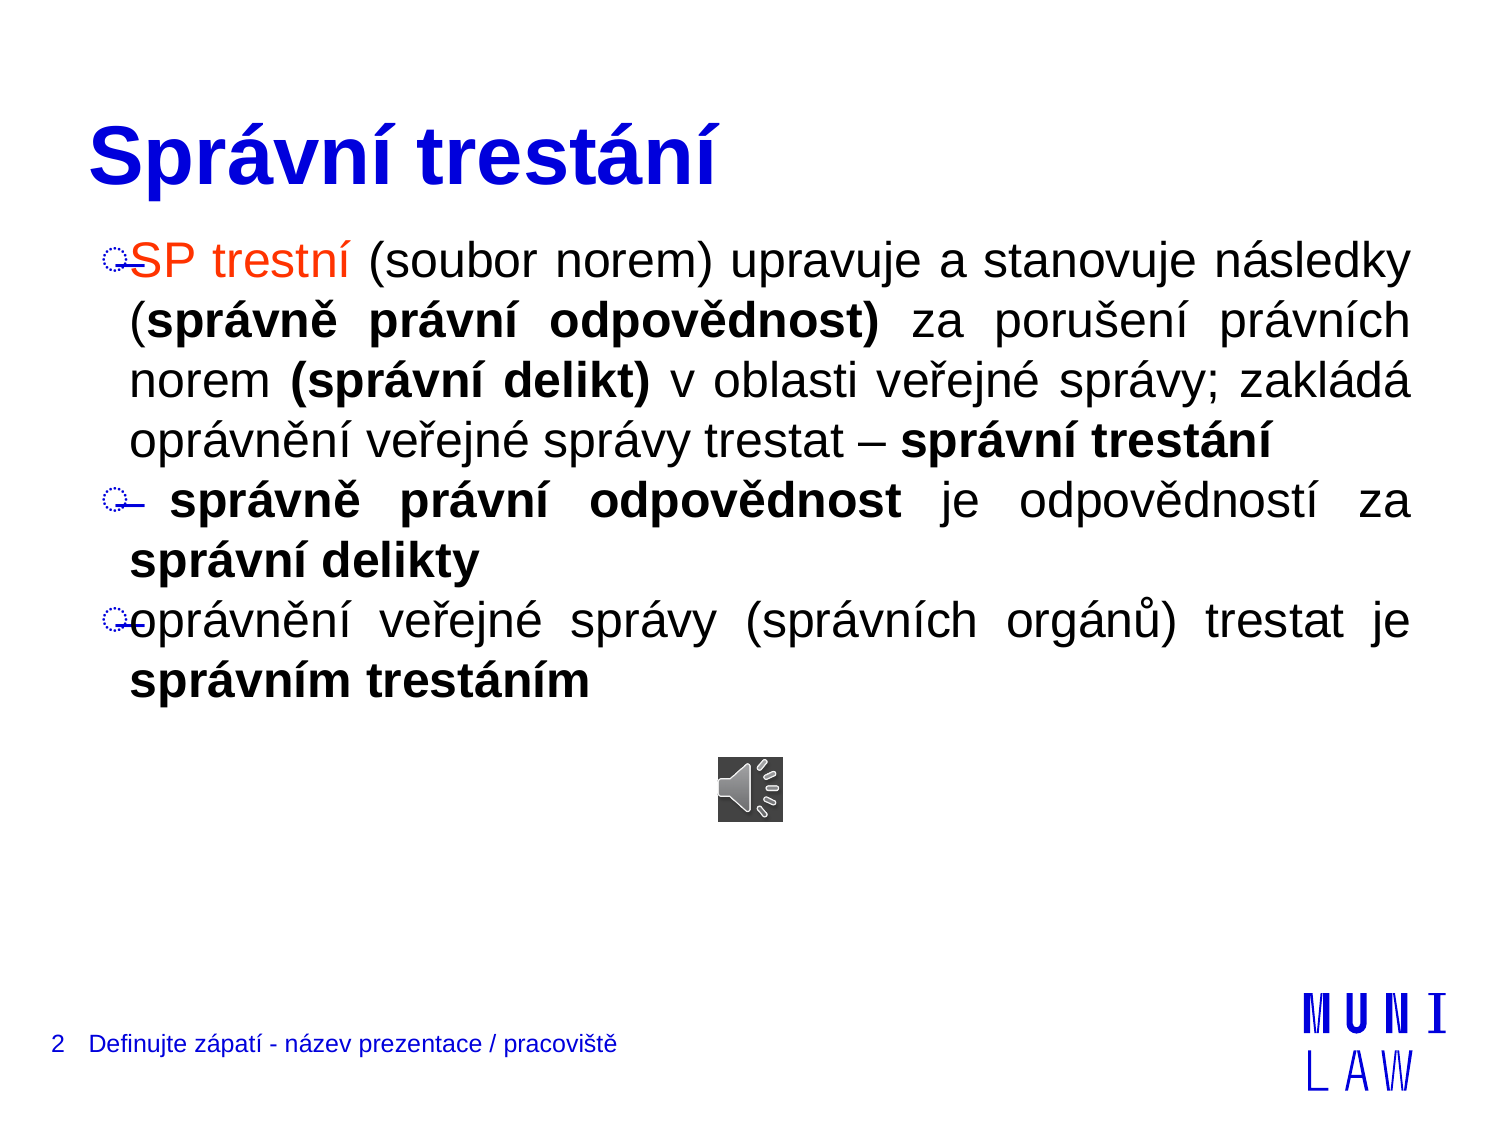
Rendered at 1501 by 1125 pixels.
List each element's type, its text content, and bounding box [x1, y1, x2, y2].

footer Definujte zápatí - název prezentace / pracoviště [88, 1021, 1064, 1063]
slide_number 2 [50, 1021, 82, 1063]
title Správní trestání [88, 118, 1412, 193]
list SP trestní (soubor norem) upravuje a stanovuje následky (správně právní odpovědnost) za porušení právních norem (správní delikt) v oblasti veřejné správy; zakládá oprávnění veřejné správy trestat – správní trestání správně právní odpovědnost je odpovědností za správní delikty oprávnění veřejné správy (správních orgánů) trestat je správním trestáním [88, 227, 1412, 957]
picture [716, 756, 784, 824]
